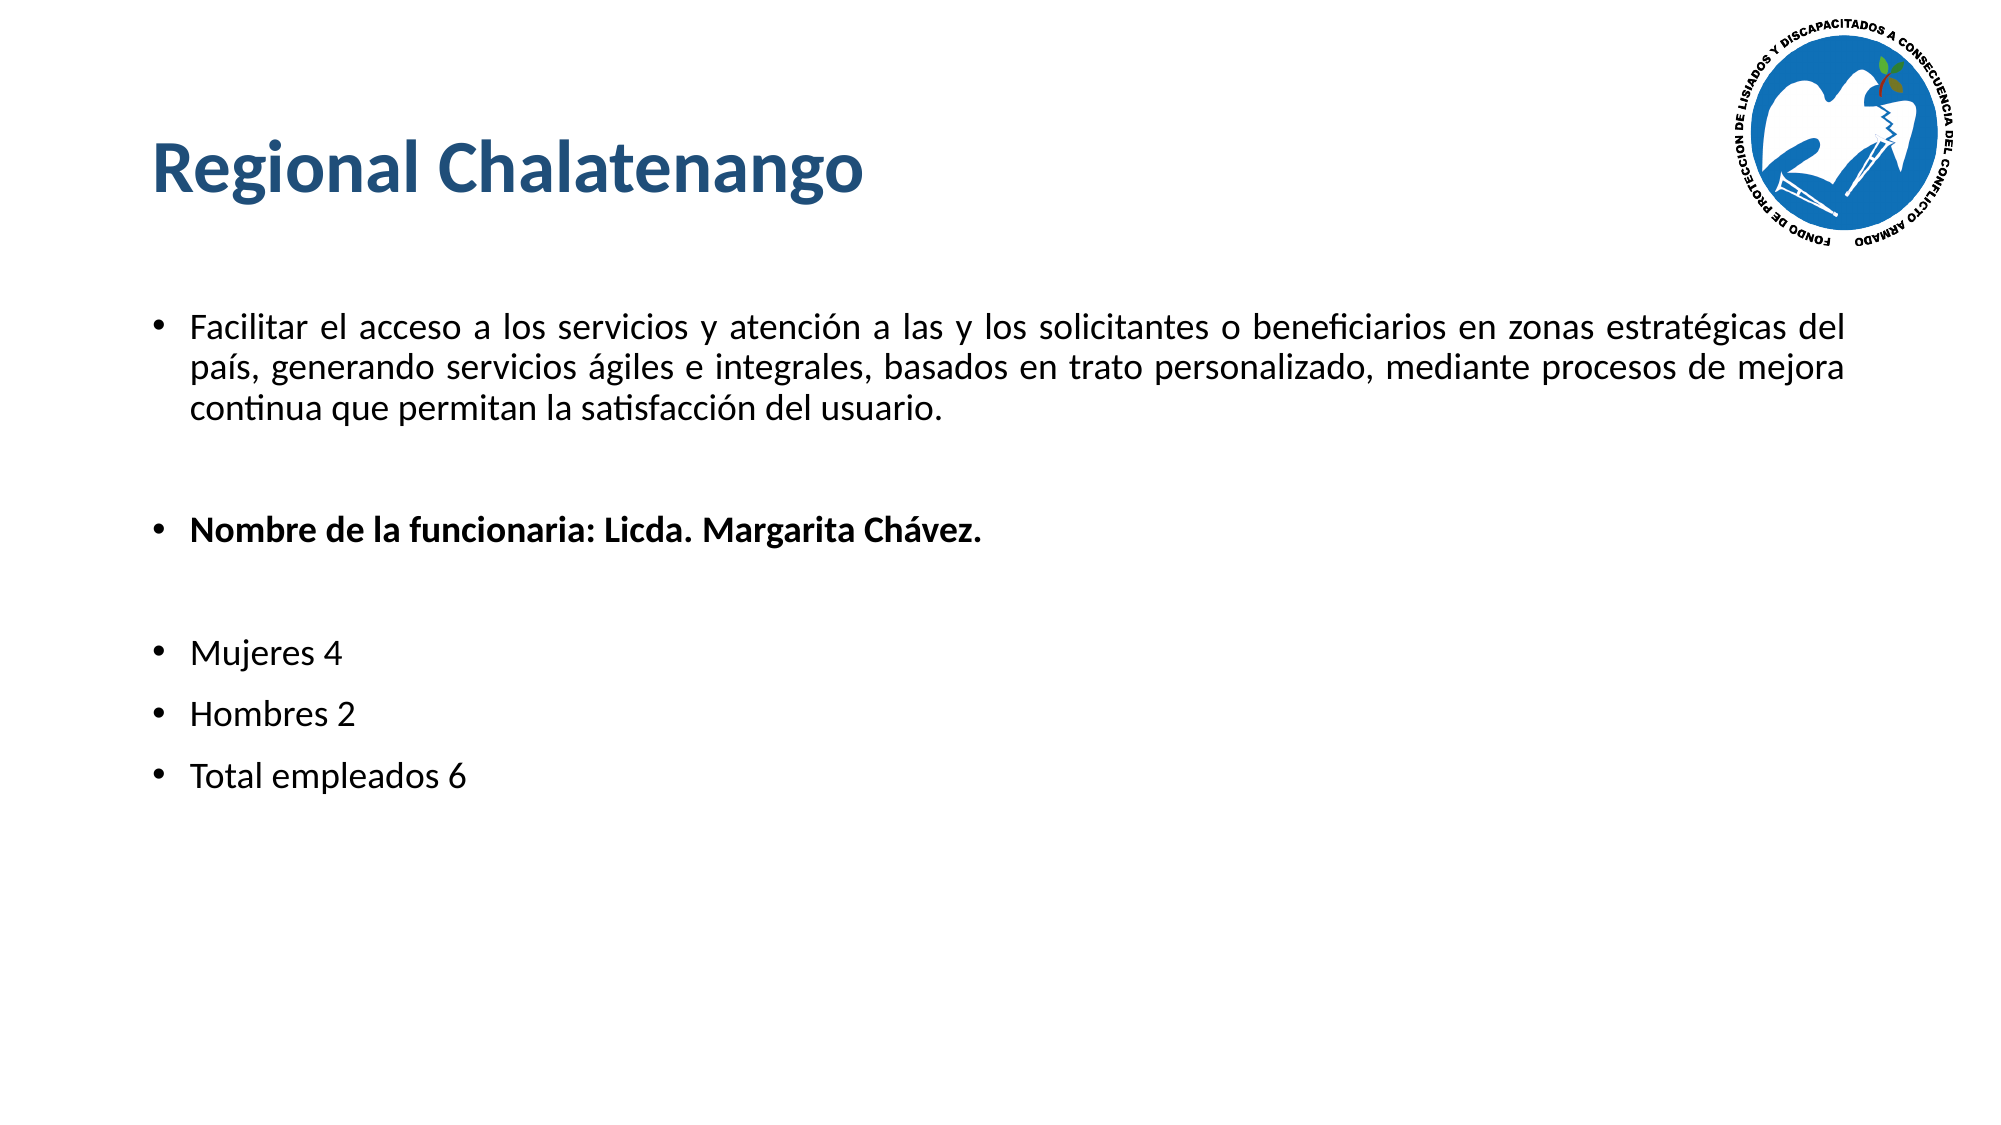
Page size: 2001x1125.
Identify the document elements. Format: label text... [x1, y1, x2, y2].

picture [1735, 19, 1953, 246]
list Facilitar el acceso a los servicios y atención a las y los solicitantes o beneficiarios en zonas estratégicas del país, generando servicios ágiles e integrales, basados en trato personalizado, mediante procesos de mejora continua que permitan la satisfacción del usuario. Nombre de la funcionaria: Licda. Margarita Chávez. Mujeres 4 Hombres 2 Total empleados 6 [137, 299, 1863, 1014]
title Regional Chalatenango [137, 59, 1863, 278]
